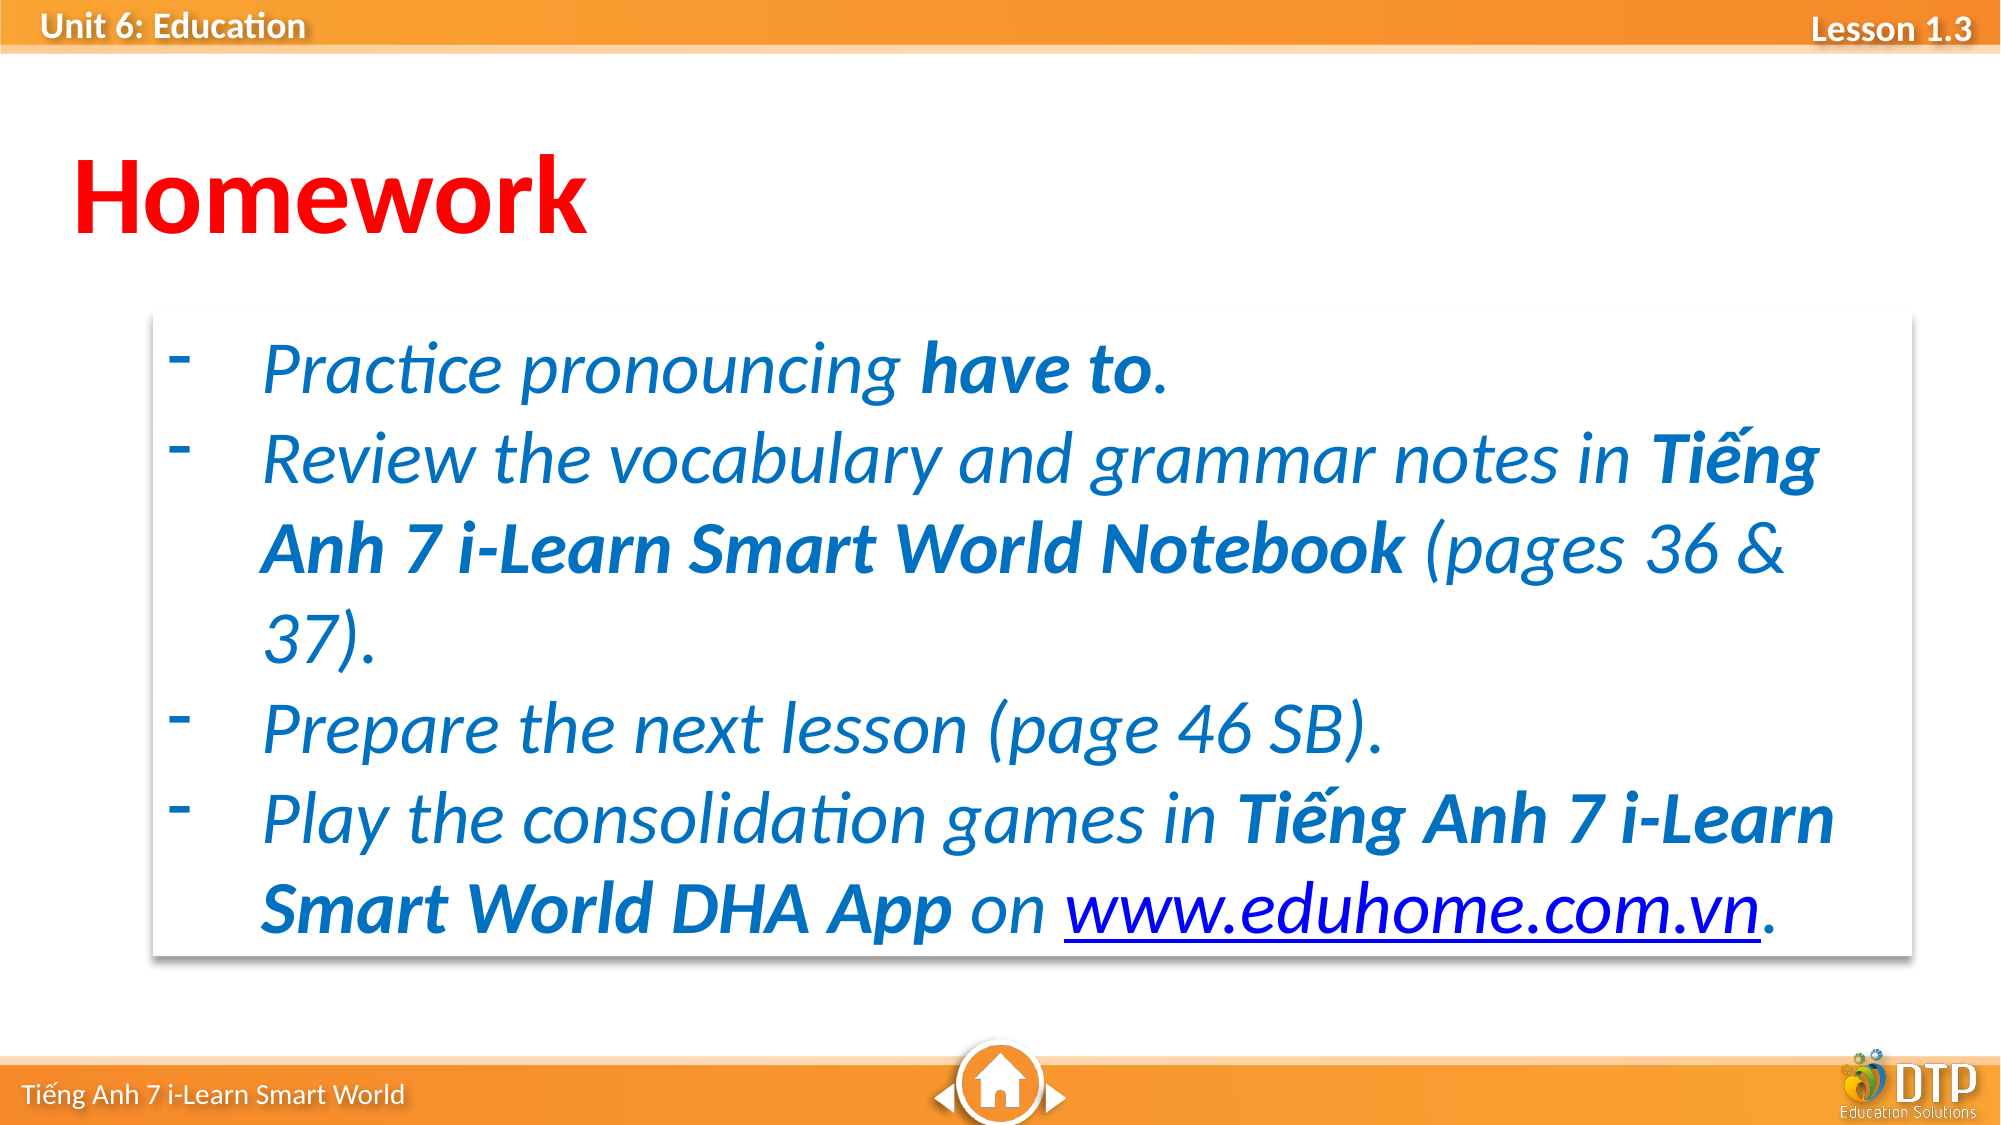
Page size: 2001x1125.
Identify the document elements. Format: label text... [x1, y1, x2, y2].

picture [0, 0, 2001, 1125]
text_box Homework [57, 113, 604, 264]
text_box Practice pronouncing have to. Review the vocabulary and grammar notes in Tiếng Anh 7 i-Learn Smart World Notebook (pages 36 & 37). Prepare the next lesson (page 46 SB). Play the consolidation games in Tiếng Anh 7 i-Learn Smart World DHA App on www.eduhome.com.vn. [152, 311, 1913, 957]
